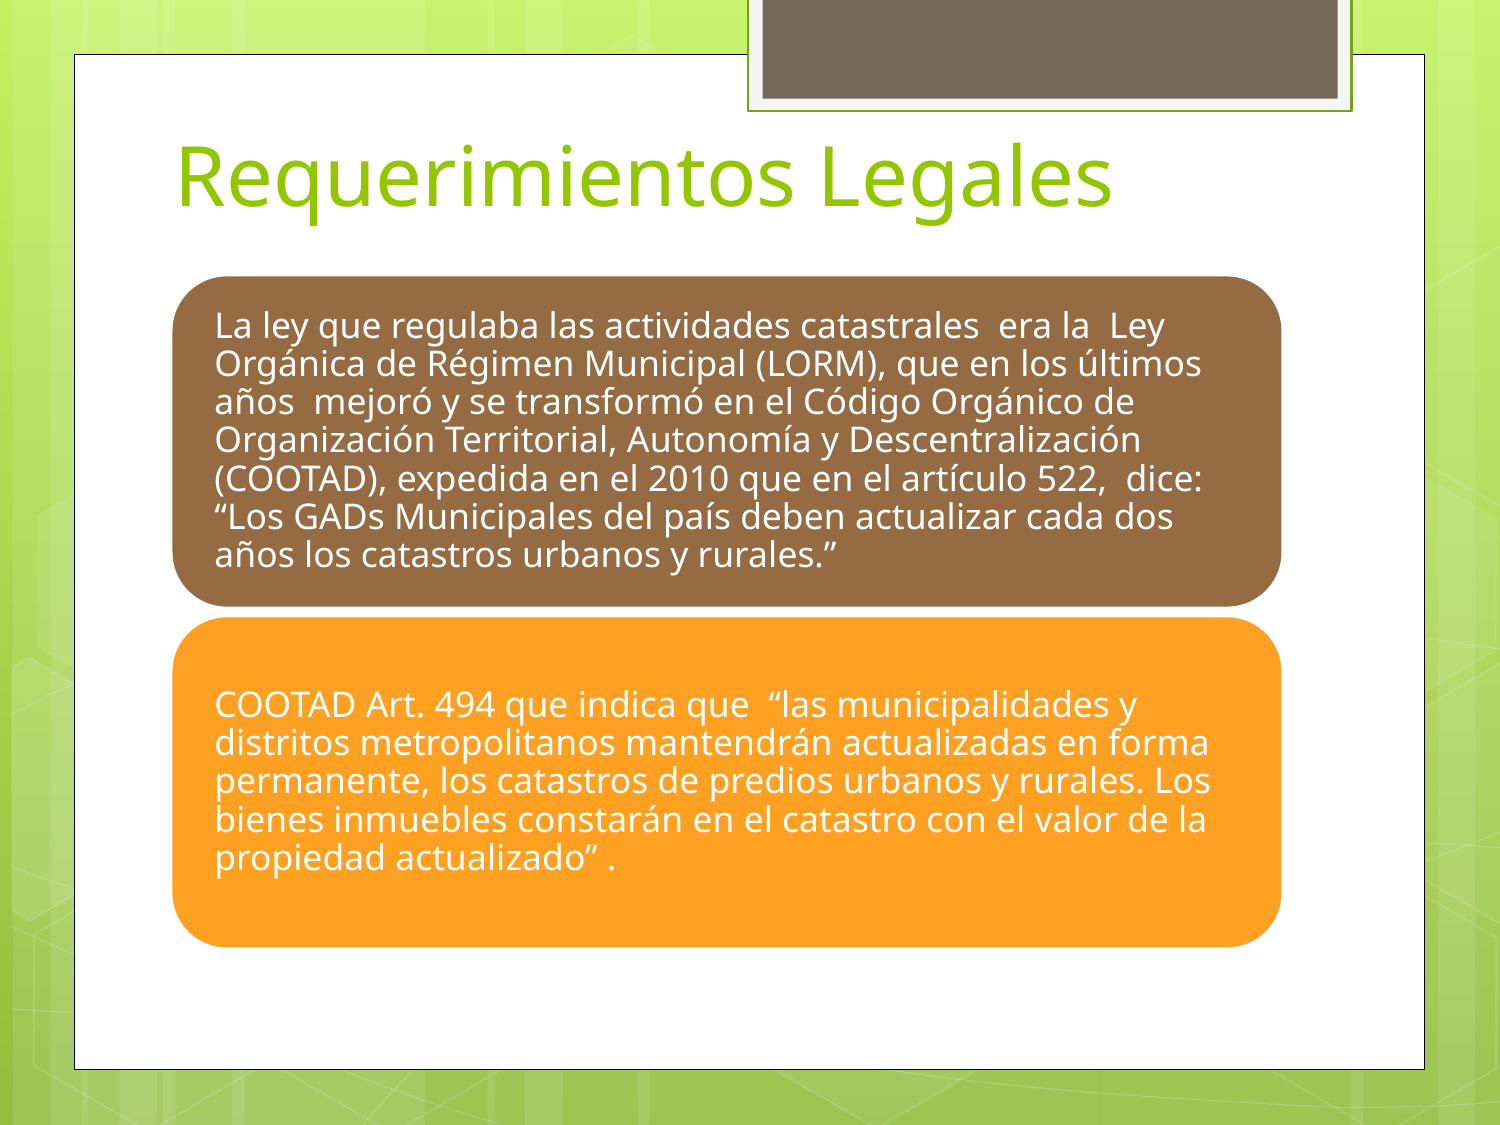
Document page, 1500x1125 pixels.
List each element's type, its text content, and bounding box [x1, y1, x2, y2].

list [170, 266, 1284, 957]
title Requerimientos Legales [159, 42, 1312, 231]
